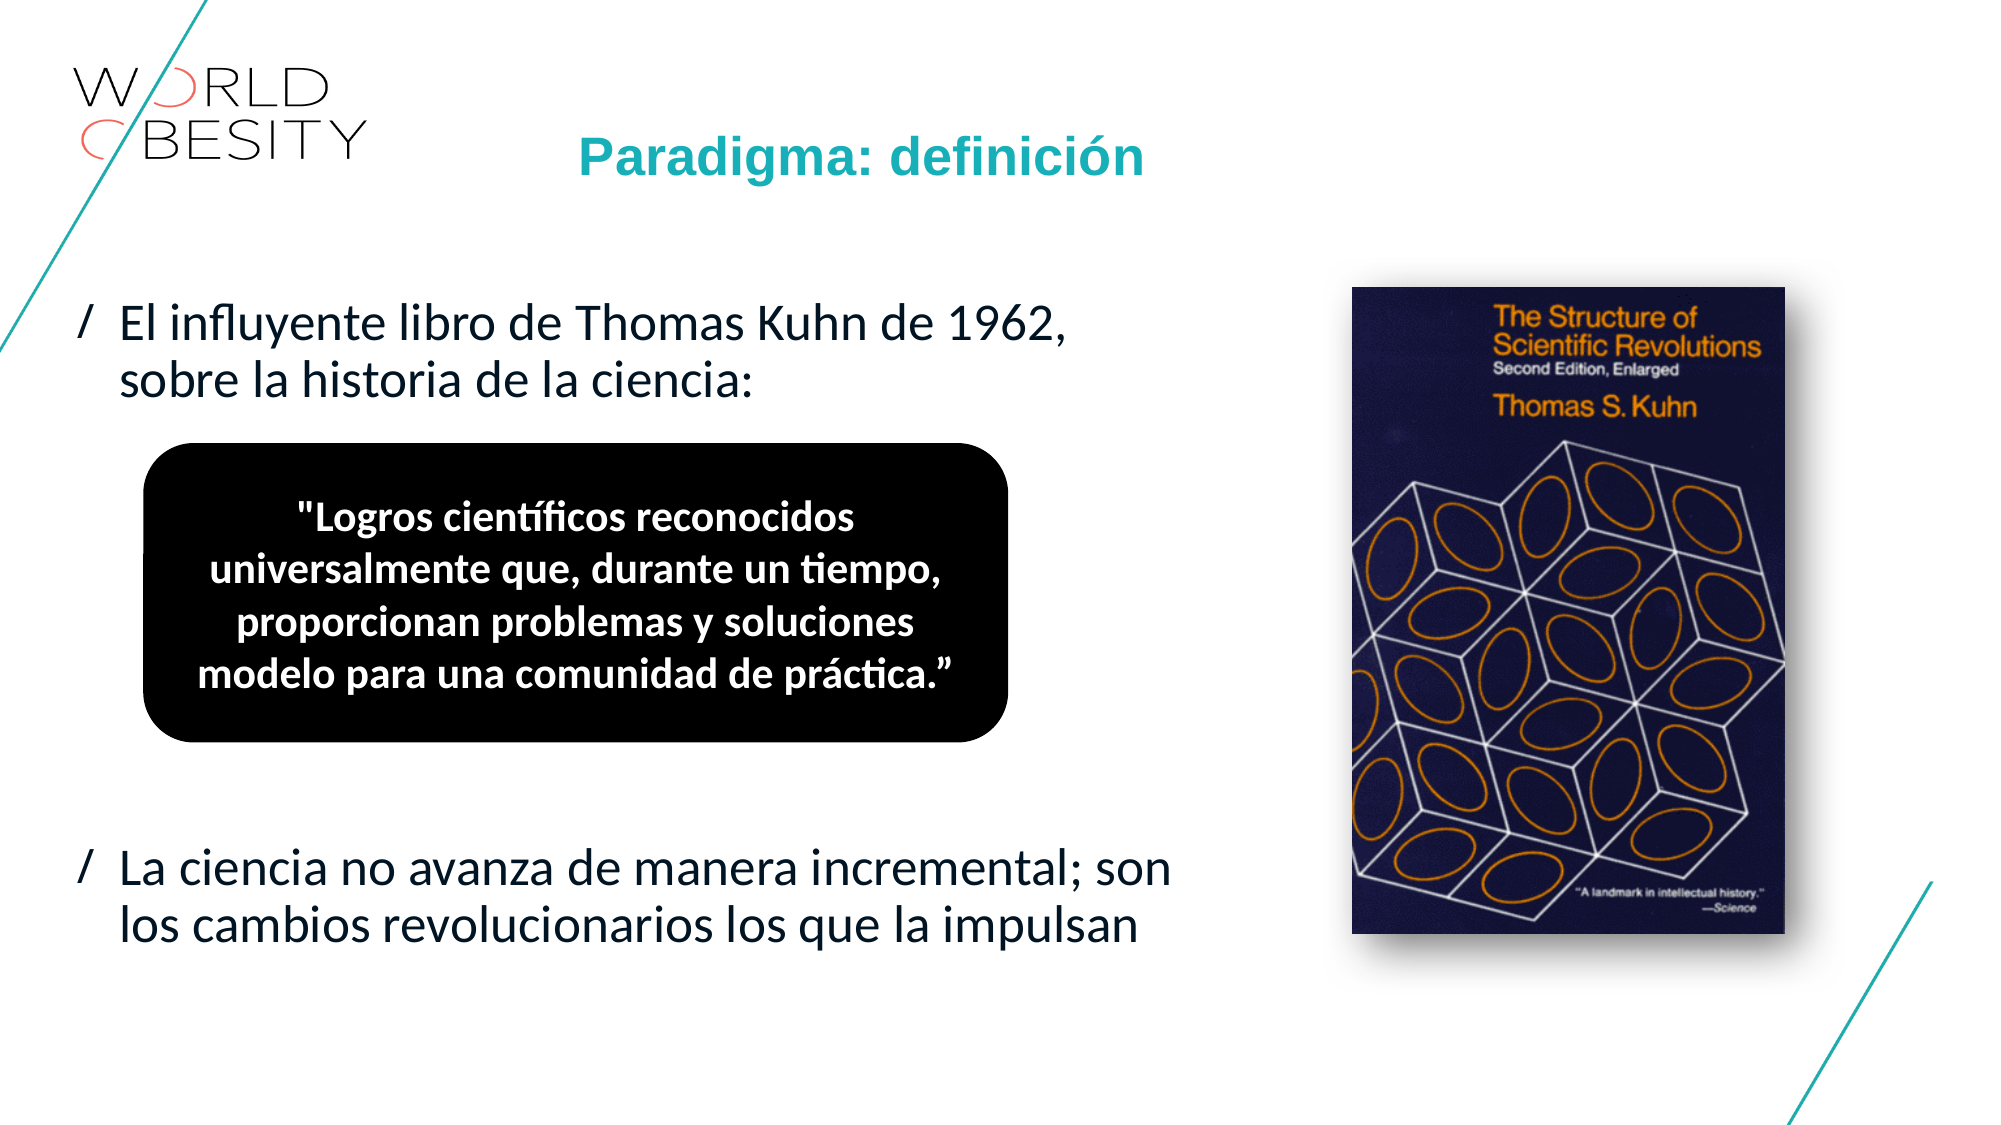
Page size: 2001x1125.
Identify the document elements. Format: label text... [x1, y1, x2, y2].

title Paradigma: definición [578, 109, 1932, 199]
list El influyente libro de Thomas Kuhn de 1962, sobre la historia de la ciencia: La ciencia no avanza de manera incremental; son los cambios revolucionarios los que la impulsan [68, 286, 1183, 1008]
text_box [143, 443, 1008, 742]
picture [0, 0, 2000, 1125]
